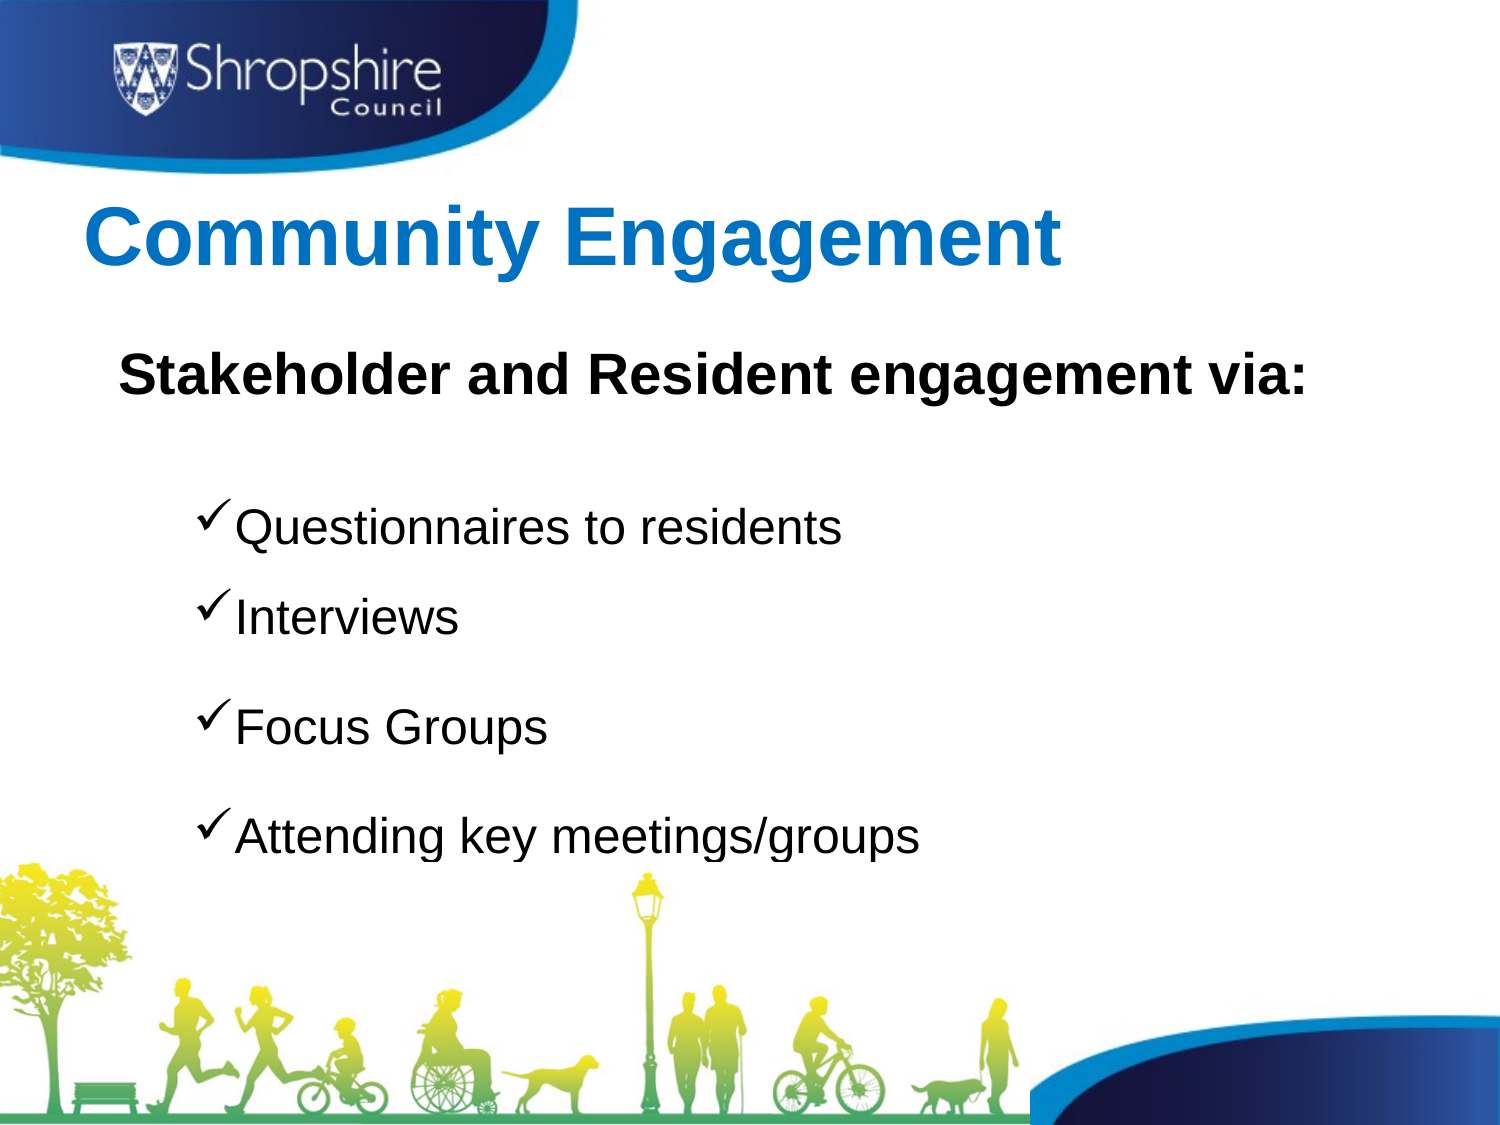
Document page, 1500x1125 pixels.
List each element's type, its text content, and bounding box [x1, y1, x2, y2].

picture [1054, 1027, 1500, 1125]
title Community Engagement [68, 177, 1362, 396]
list Stakeholder and Resident engagement via: Questionnaires to residents Interviews Focus Groups Attending key meetings/groups [103, 336, 1397, 876]
picture [0, 0, 1500, 1125]
